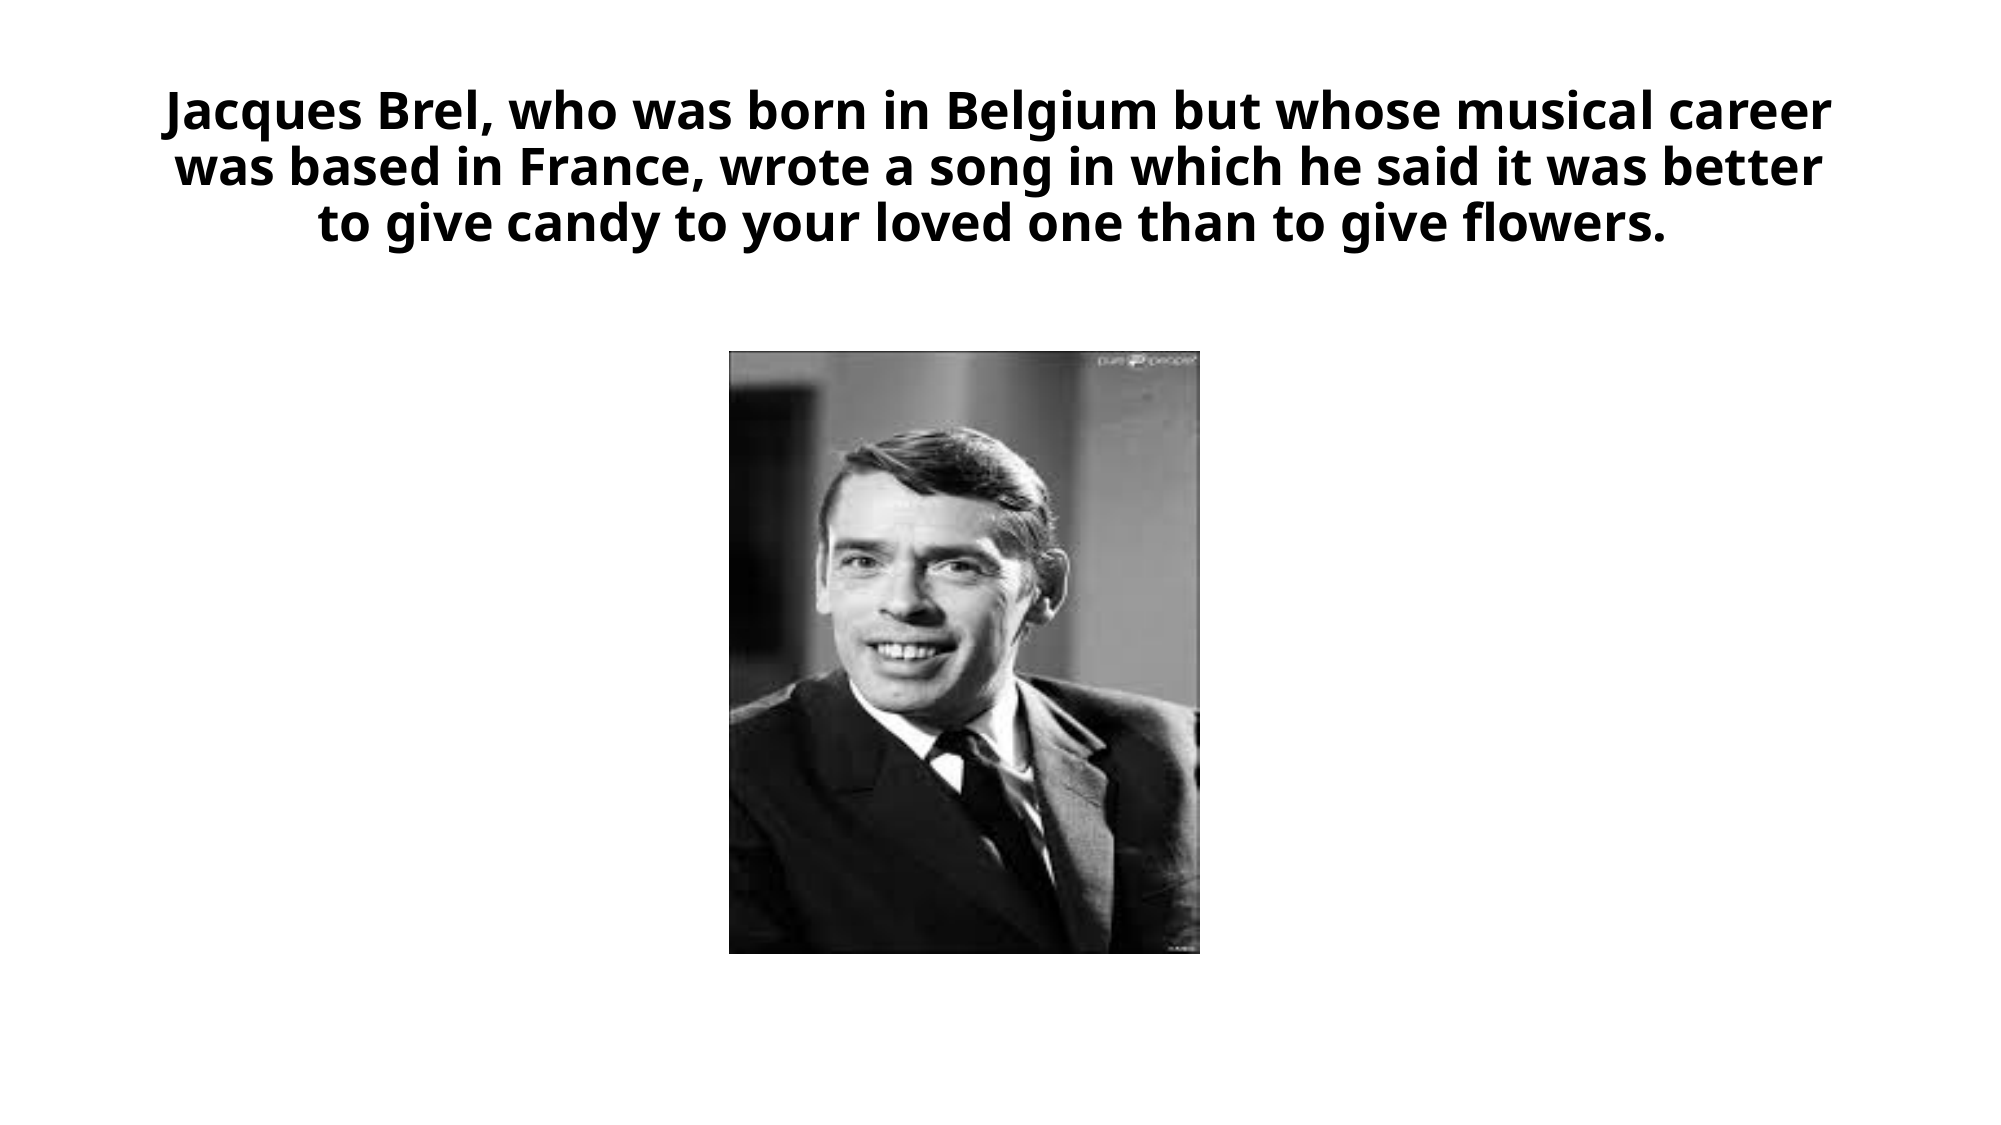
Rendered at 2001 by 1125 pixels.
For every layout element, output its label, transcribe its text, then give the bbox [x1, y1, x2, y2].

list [729, 351, 1200, 954]
title Jacques Brel, who was born in Belgium but whose musical career was based in France, wrote a song in which he said it was better to give candy to your loved one than to give flowers. [137, 59, 1863, 278]
